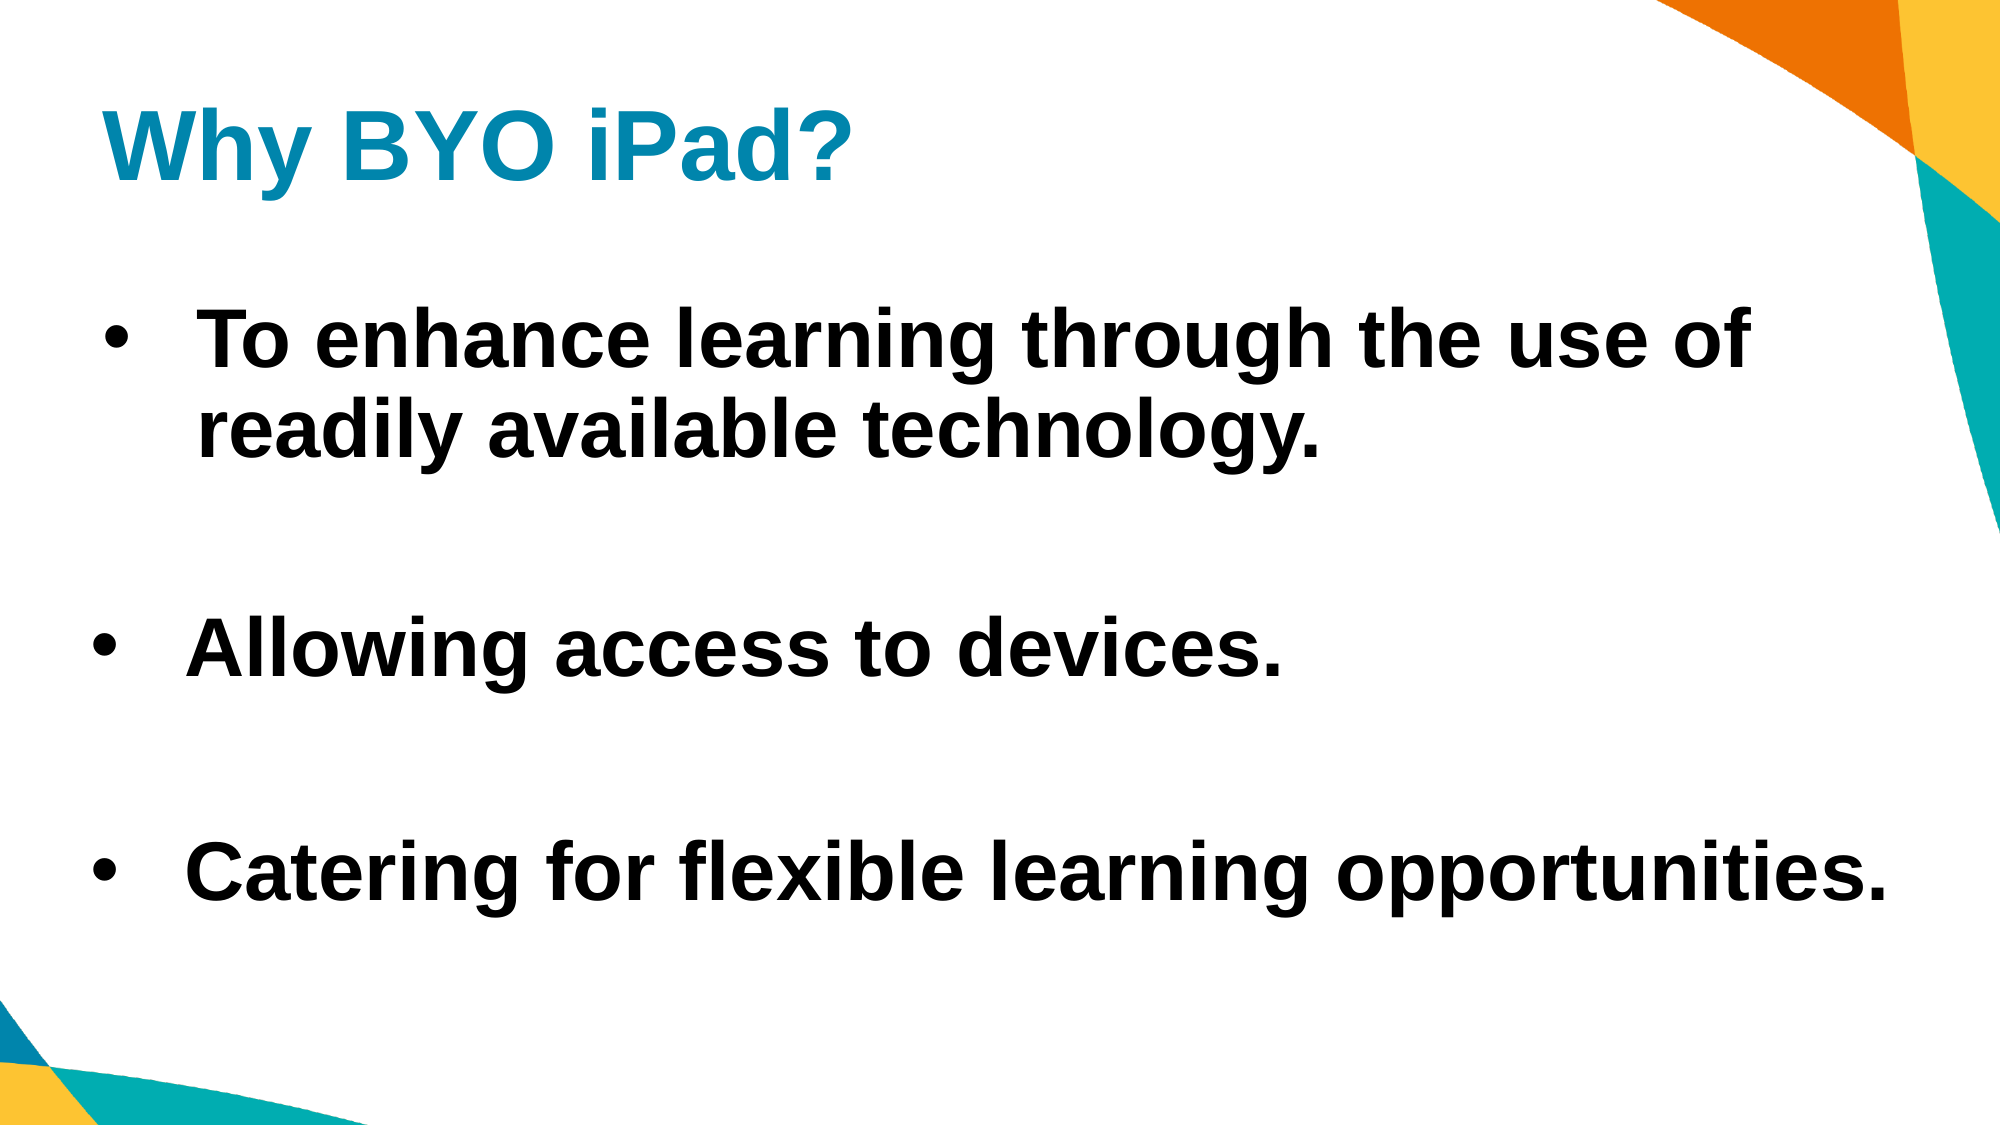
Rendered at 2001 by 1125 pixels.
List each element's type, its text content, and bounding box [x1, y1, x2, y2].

title Why BYO iPad? [102, 94, 1898, 238]
picture [0, 0, 2000, 1125]
text_box Catering for flexible learning opportunities. [90, 828, 1898, 945]
text_box Allowing access to devices. [90, 604, 1728, 720]
list To enhance learning through the use of readily available technology. [102, 296, 1808, 479]
